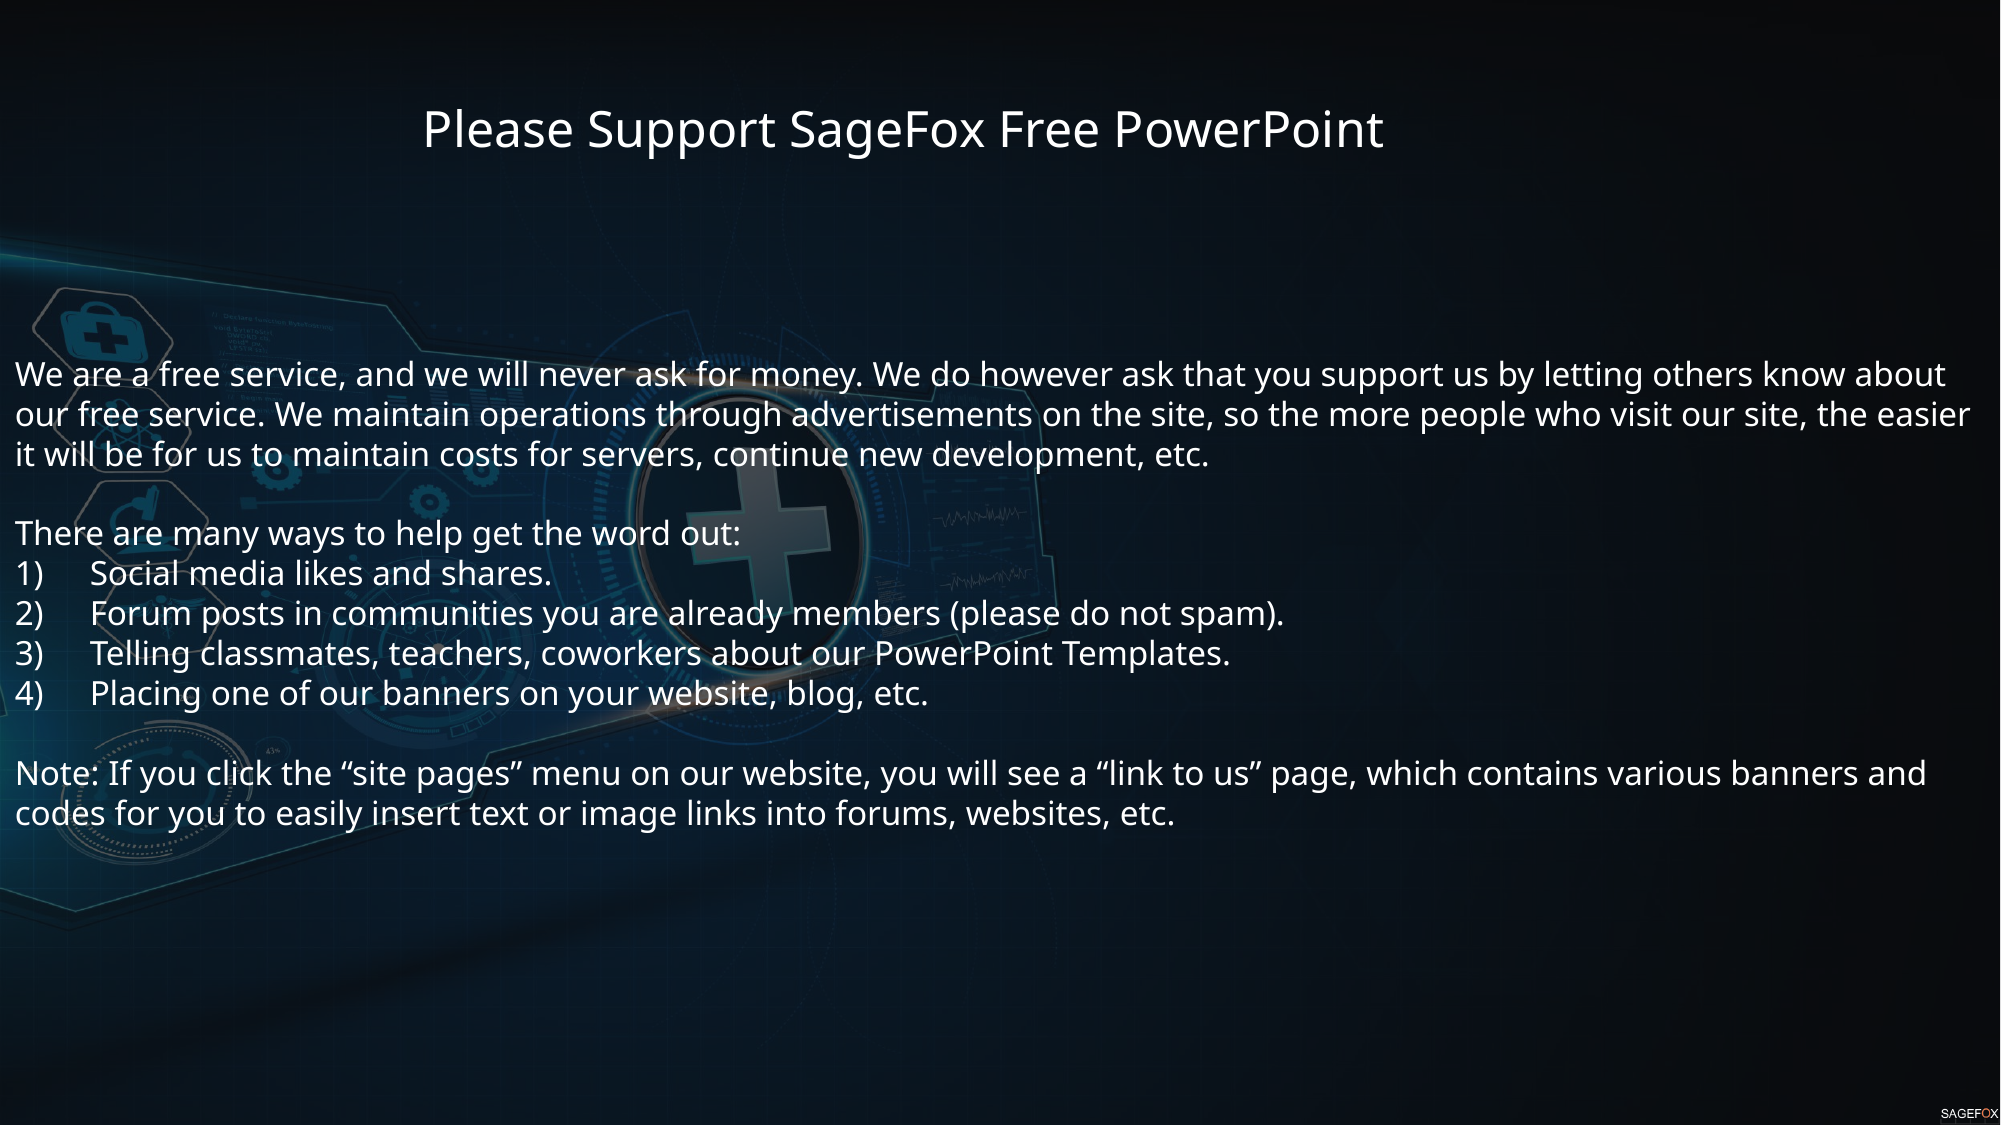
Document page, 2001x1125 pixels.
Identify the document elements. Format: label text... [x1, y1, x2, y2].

text_box We are a free service, and we will never ask for money. We do however ask that you support us by letting others know about our free service. We maintain operations through advertisements on the site, so the more people who visit our site, the easier it will be for us to maintain costs for servers, continue new development, etc. There are many ways to help get the word out: Social media likes and shares. Forum posts in communities you are already members (please do not spam). Telling classmates, teachers, coworkers about our PowerPoint Templates. Placing one of our banners on your website, blog, etc. Note: If you click the “site pages” menu on our website, you will see a “link to us” page, which contains various banners and codes for you to easily insert text or image links into forums, websites, etc. [0, 0, 2000, 1125]
title Please Support SageFox Free PowerPoint [363, 72, 1444, 190]
